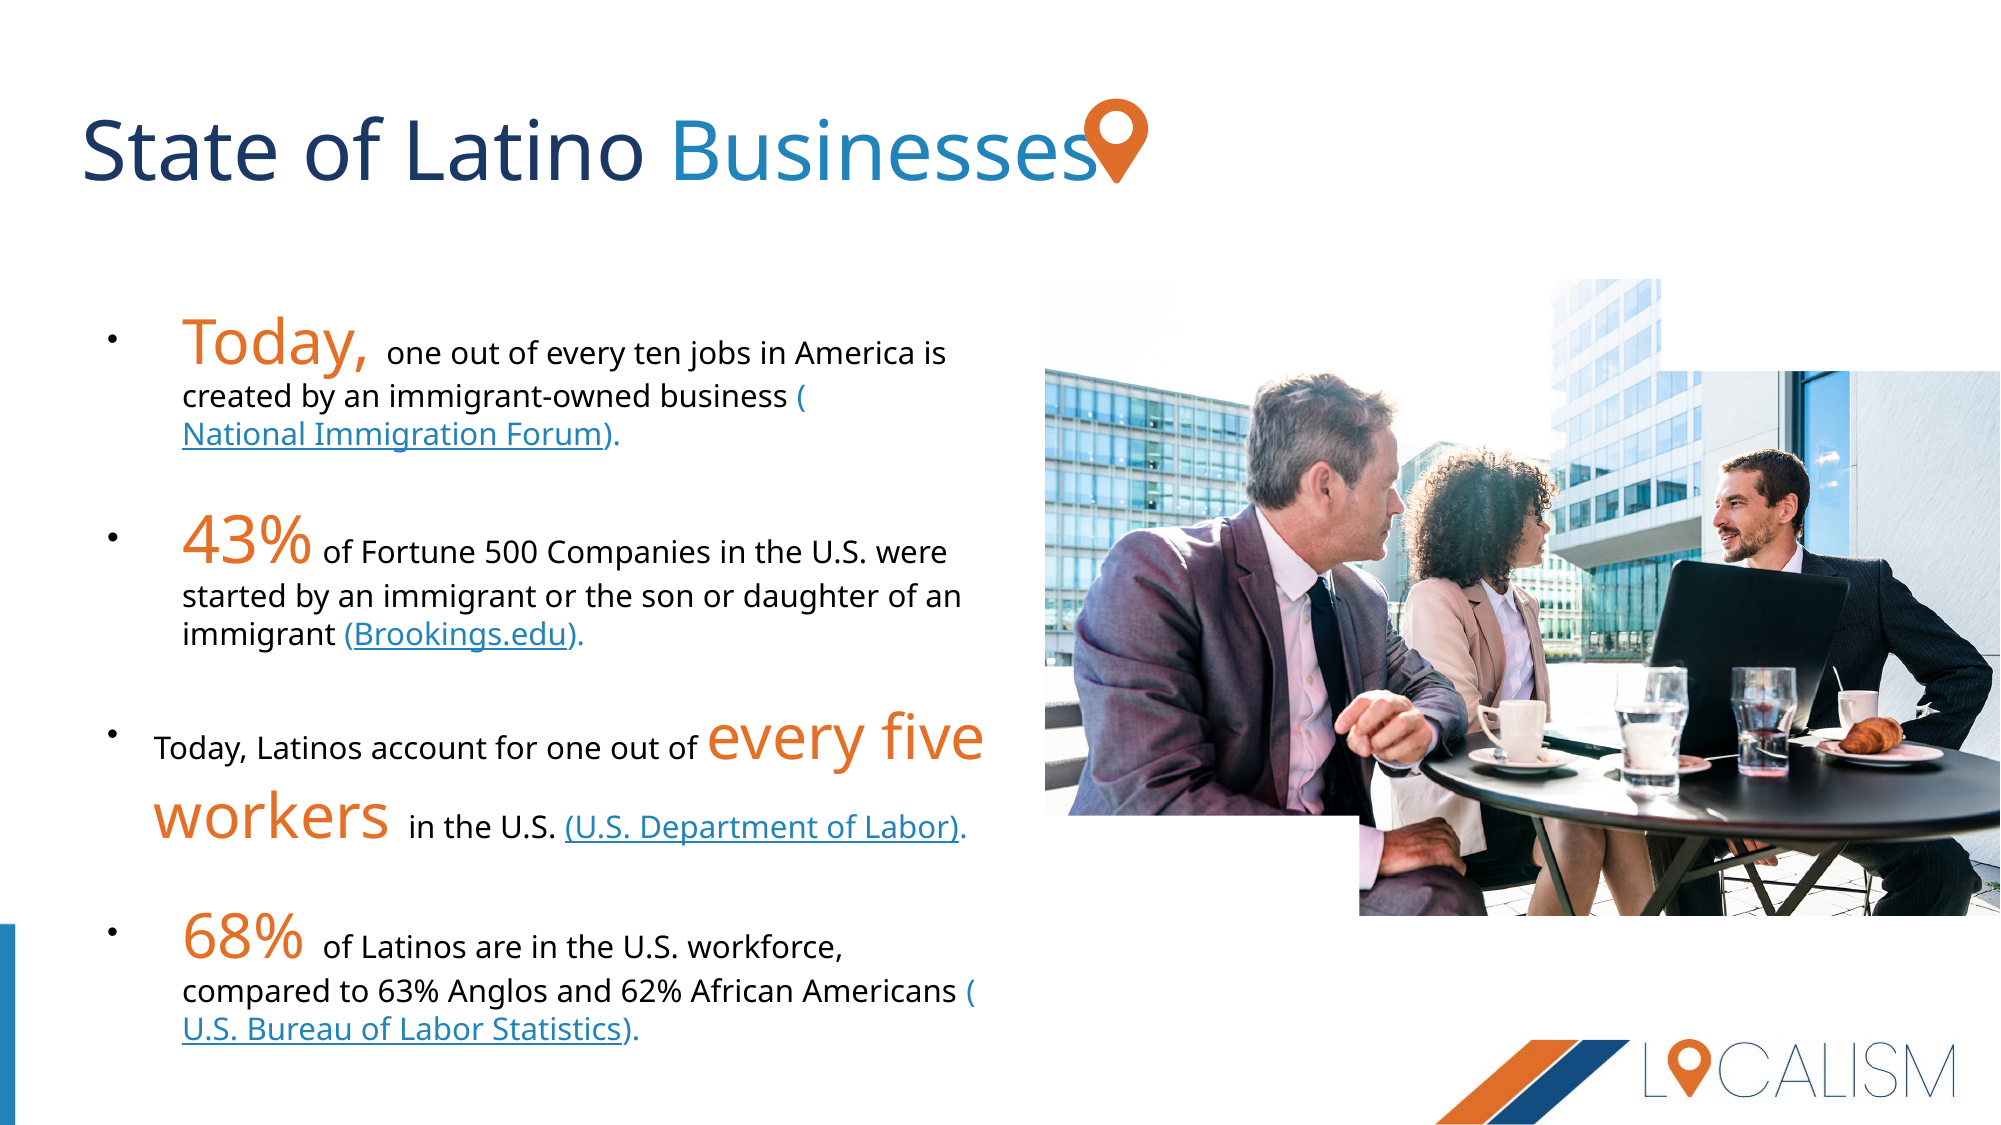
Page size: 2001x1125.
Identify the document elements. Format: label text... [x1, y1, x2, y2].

picture [0, 0, 2001, 1125]
text_box State of Latino Businesses [66, 97, 1157, 205]
text_box Today, one out of every ten jobs in America is created by an immigrant-owned business (National Immigration Forum). 43% of Fortune 500 Companies in the U.S. were started by an immigrant or the son or daughter of an immigrant (Brookings.edu). Today, Latinos account for one out of every five workers in the U.S. (U.S. Department of Labor). 68% of Latinos are in the U.S. workforce, compared to 63% Anglos and 62% African Americans (U.S. Bureau of Labor Statistics). [89, 292, 1015, 1061]
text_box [1014, 246, 2000, 917]
